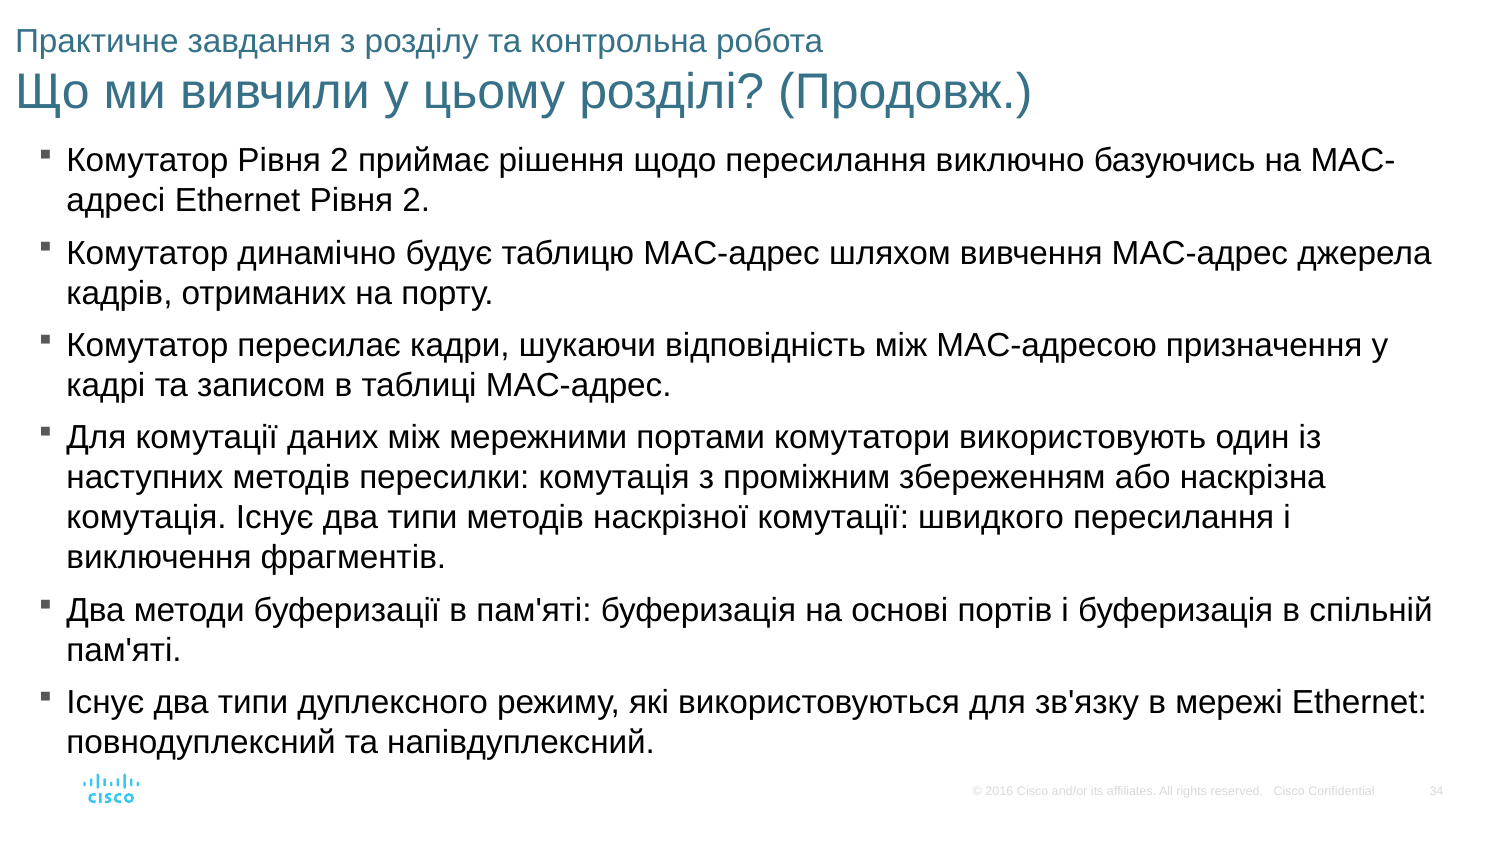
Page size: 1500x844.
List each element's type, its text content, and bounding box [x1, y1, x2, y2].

title Практичне завдання з розділу та контрольна робота Що ми вивчили у цьому розділі? (Продовж.) [0, 6, 1500, 131]
list Комутатор Рівня 2 приймає рішення щодо пересилання виключно базуючись на MAC-адресі Ethernet Рівня 2. Комутатор динамічно будує таблицю MAC-адрес шляхом вивчення MAC-адрес джерела кадрів, отриманих на порту. Комутатор пересилає кадри, шукаючи відповідність між MAC-адресою призначення у кадрі та записом в таблиці MAC-адрес. Для комутації даних між мережними портами комутатори використовують один із наступних методів пересилки: комутація з проміжним збереженням або наскрізна комутація. Існує два типи методів наскрізної комутації: швидкого пересилання і виключення фрагментів. Два методи буферизації в пам'яті: буферизація на основі портів і буферизація в спільній пам'яті. Існує два типи дуплексного режиму, які використовуються для зв'язку в мережі Ethernet: повнодуплексний та напівдуплексний. [23, 131, 1476, 813]
